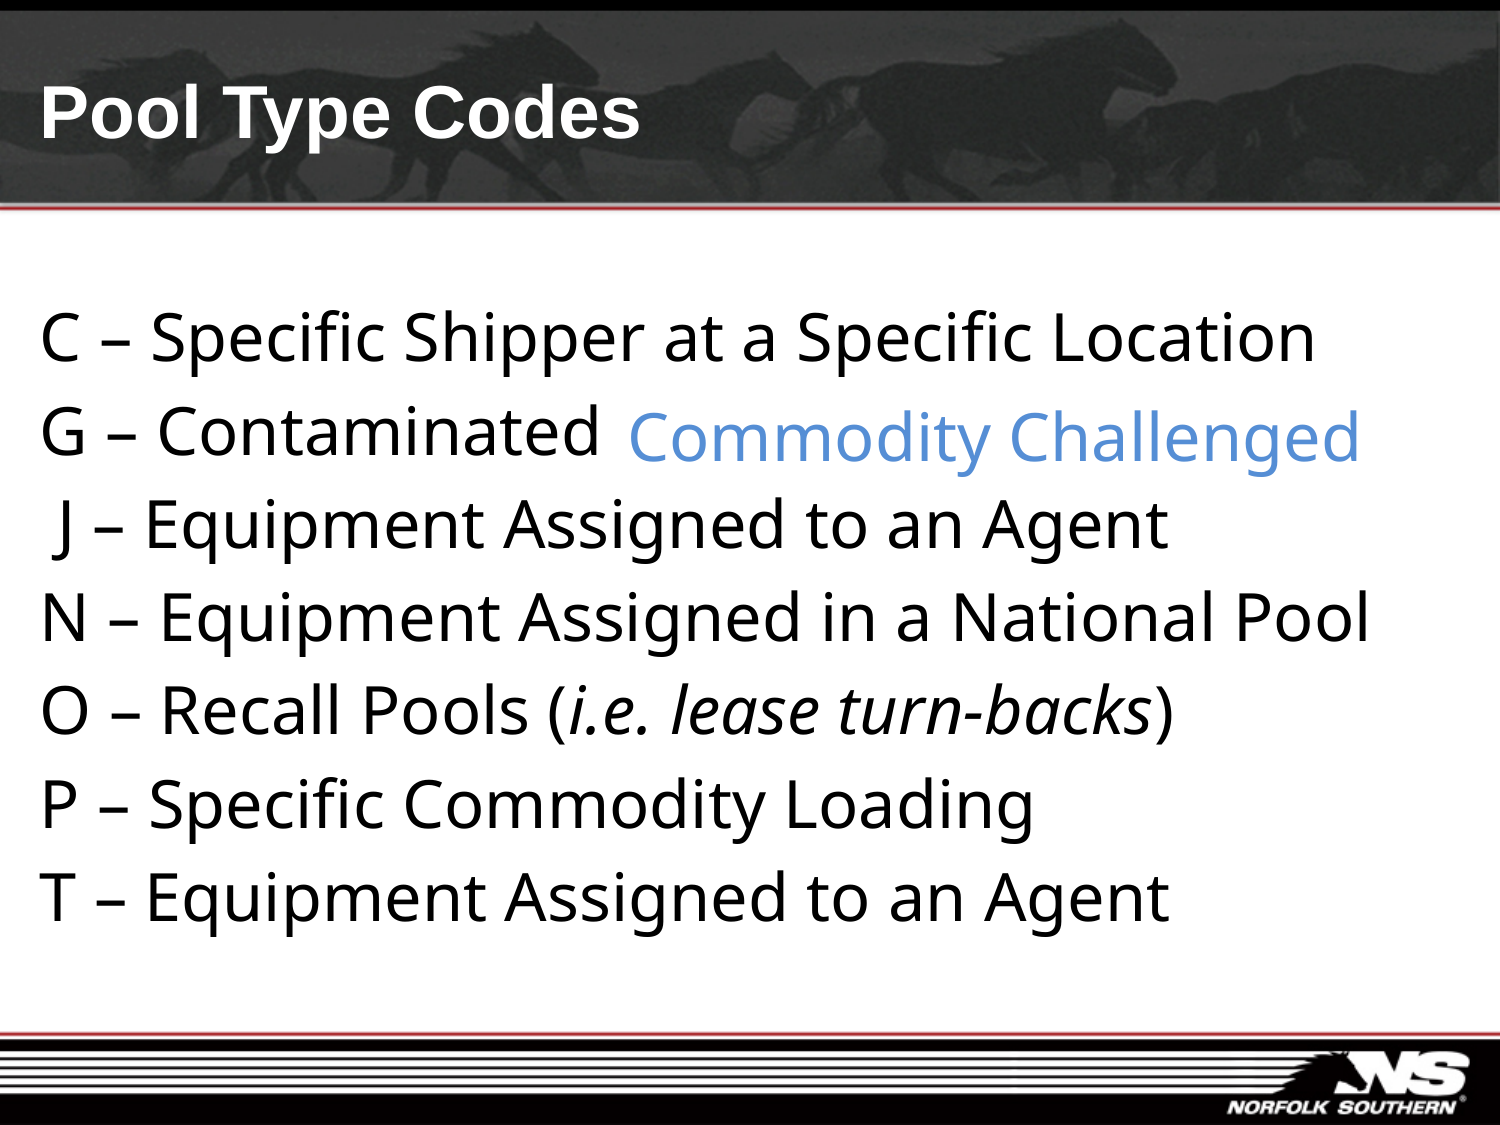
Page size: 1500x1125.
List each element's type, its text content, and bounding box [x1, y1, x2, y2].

text_box Commodity Challenged [612, 387, 1401, 483]
picture [0, 0, 1500, 1125]
title Pool Type Codes [24, 24, 1426, 193]
list C – Specific Shipper at a Specific Location G – Contaminated J – Equipment Assigned to an Agent N – Equipment Assigned in a National Pool O – Recall Pools (i.e. lease turn-backs) P – Specific Commodity Loading T – Equipment Assigned to an Agent [24, 287, 1476, 1051]
